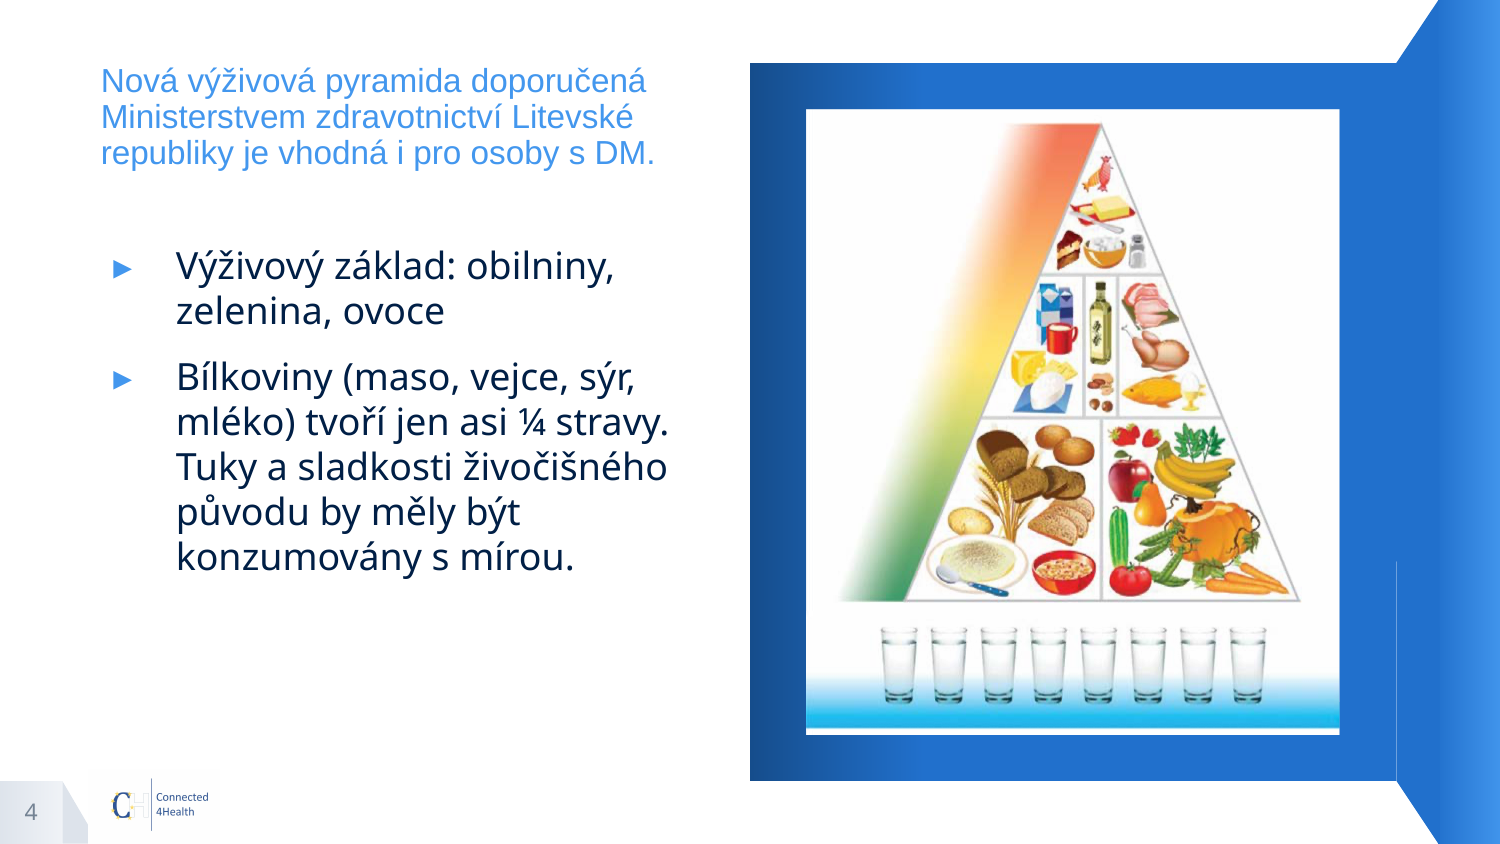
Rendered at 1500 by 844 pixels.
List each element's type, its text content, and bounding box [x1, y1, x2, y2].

picture [88, 769, 220, 844]
picture [806, 109, 1340, 735]
slide_number 4 [0, 781, 63, 844]
title Nová výživová pyramida doporučená Ministerstvem zdravotnictví Litevské republiky je vhodná i pro osoby s DM. [100, 64, 694, 221]
list Výživový základ: obilniny, zelenina, ovoce Bílkoviny (maso, vejce, sýr, mléko) tvoří jen asi ¼ stravy. Tuky a sladkosti živočišného původu by měly být konzumovány s mírou. [100, 242, 694, 706]
